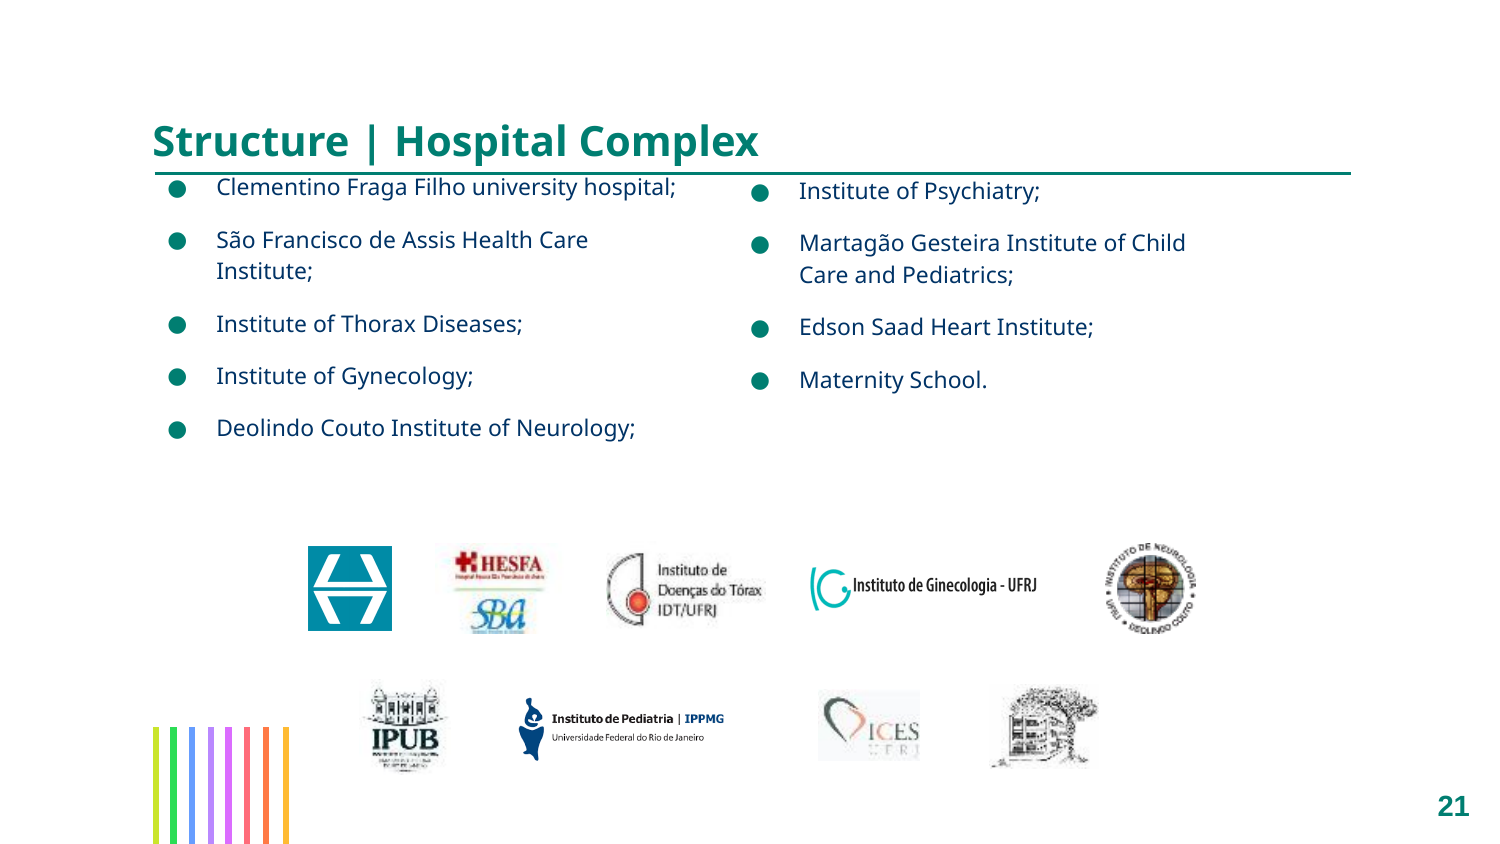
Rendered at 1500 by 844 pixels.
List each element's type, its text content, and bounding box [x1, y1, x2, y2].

slide_number 21 [1407, 764, 1500, 844]
picture [307, 546, 392, 631]
picture [988, 684, 1099, 769]
picture [518, 687, 729, 763]
list Institute of Psychiatry; Martagão Gesteira Institute of Child Care and Pediatrics; Edson Saad Heart Institute; Maternity School. [709, 172, 1240, 431]
list Clementino Fraga Filho university hospital; São Francisco de Assis Health Care Institute; Institute of Thorax Diseases; Institute of Gynecology; Deolindo Couto Institute of Neurology; [126, 168, 705, 491]
picture [358, 679, 452, 775]
picture [434, 543, 565, 634]
picture [818, 689, 920, 761]
picture [1104, 542, 1196, 634]
picture [606, 541, 766, 636]
title Structure | Hospital Complex [152, 62, 1348, 180]
picture [806, 566, 1093, 612]
